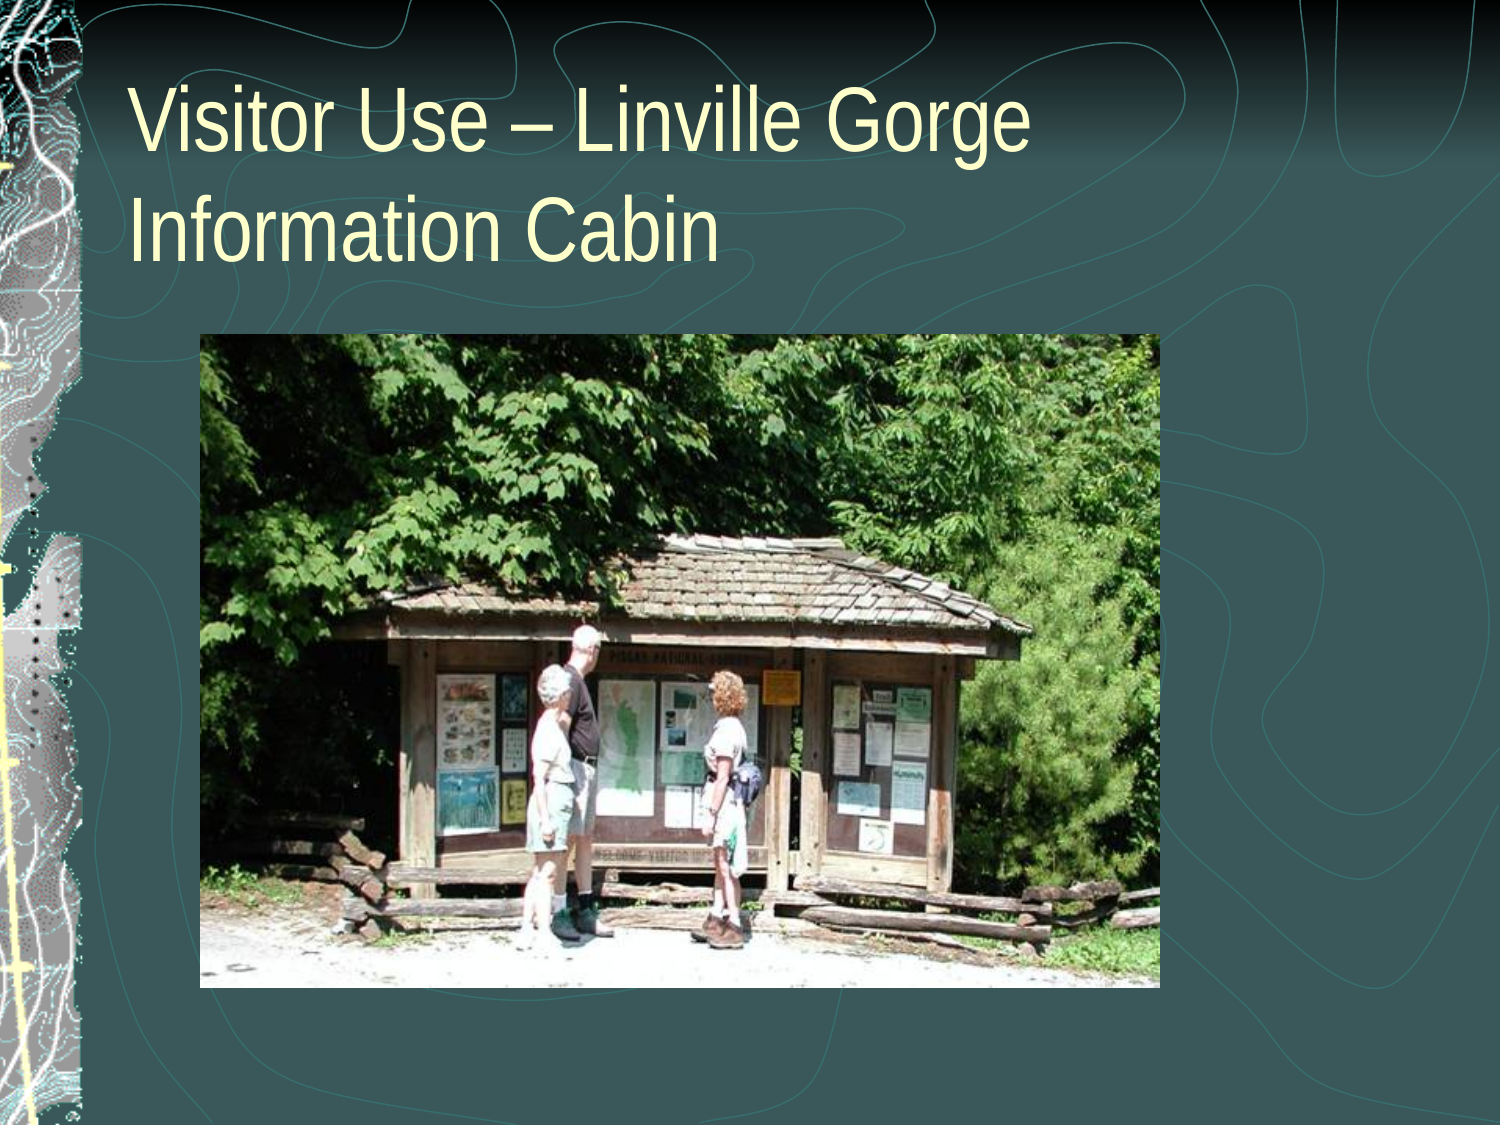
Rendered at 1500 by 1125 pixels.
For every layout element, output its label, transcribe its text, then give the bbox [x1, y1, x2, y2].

picture [0, 0, 85, 1125]
title Visitor Use – Linville Gorge Information Cabin [112, 99, 1388, 288]
picture [199, 334, 1160, 988]
